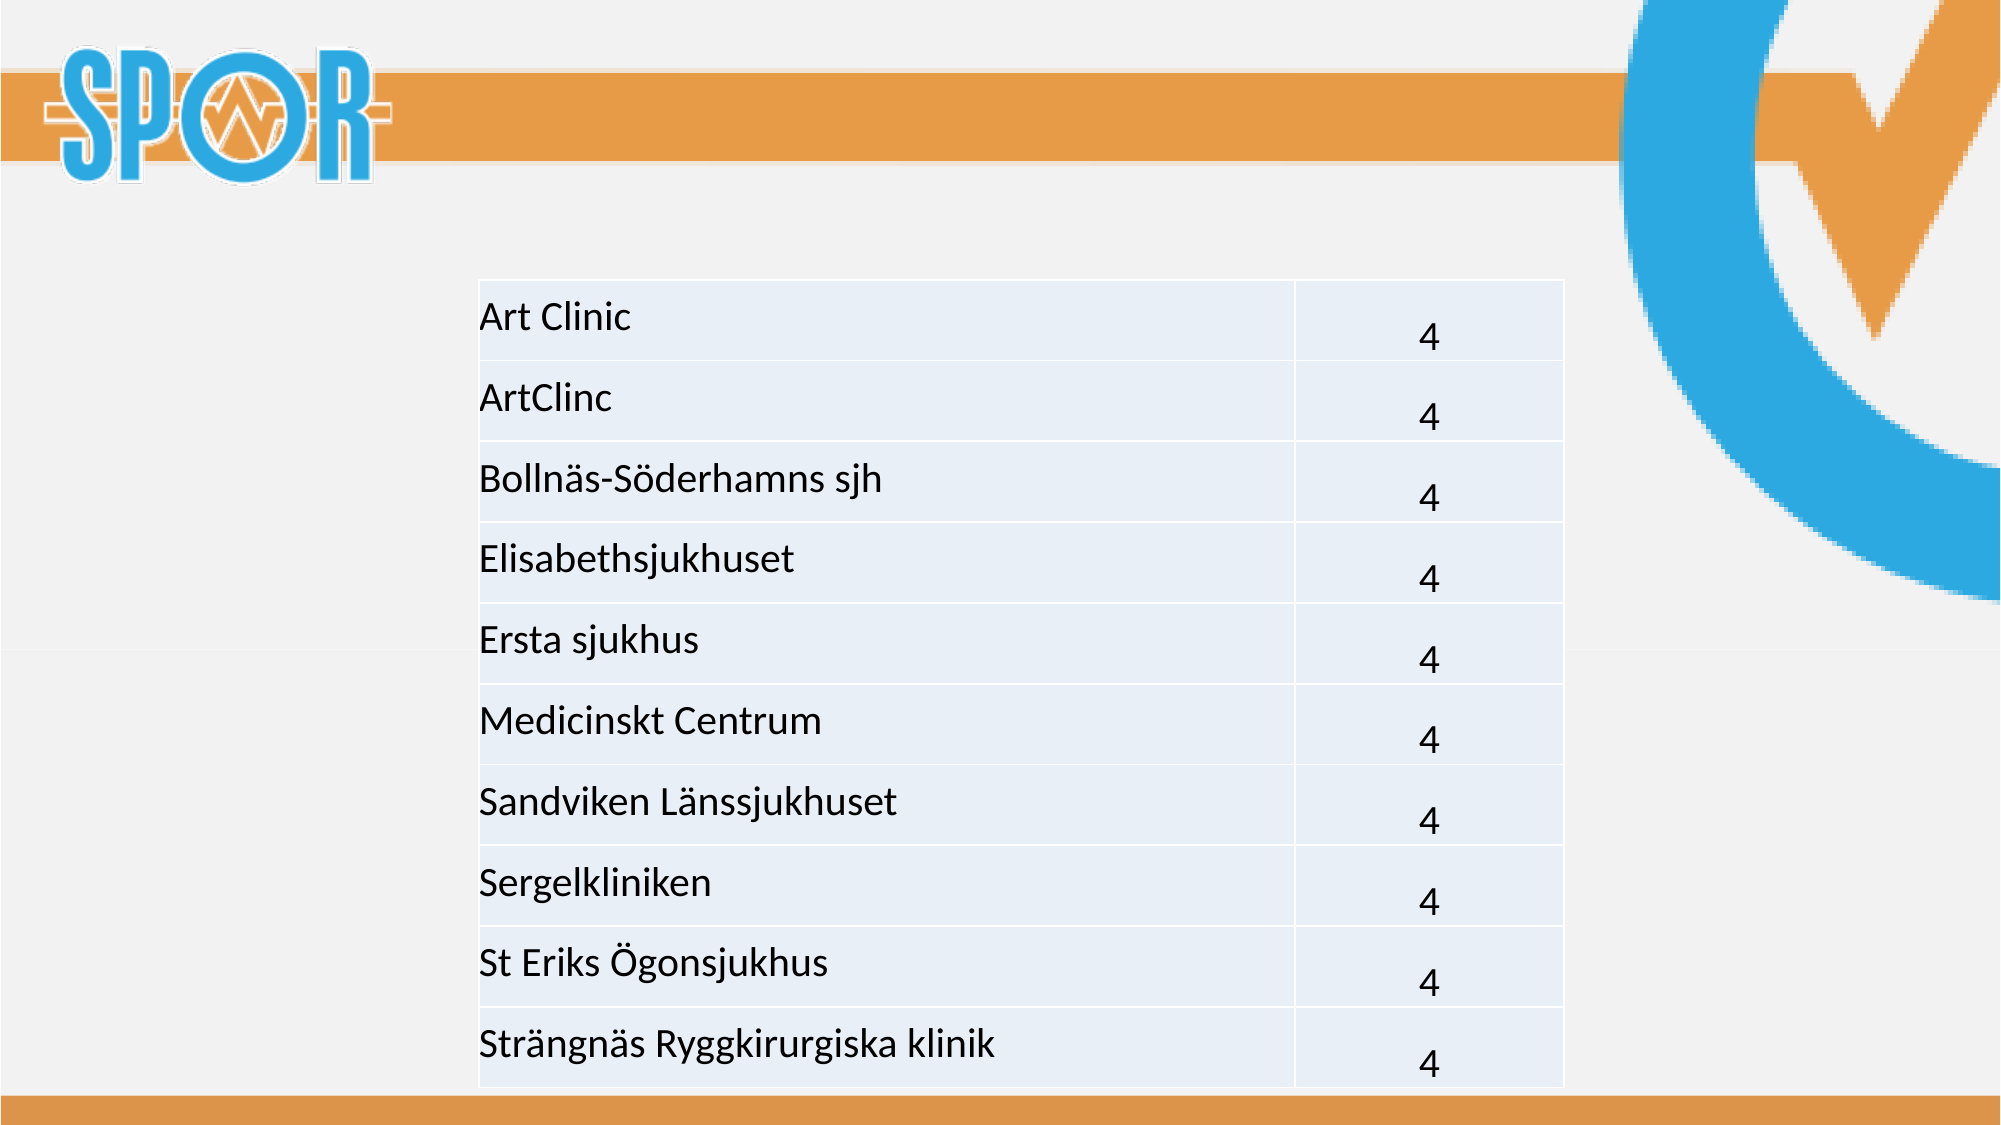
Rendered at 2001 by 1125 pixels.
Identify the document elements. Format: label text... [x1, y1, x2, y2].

table_cell 4 [1296, 604, 1563, 683]
table_cell Medicinskt Centrum [480, 685, 1294, 764]
table_cell Elisabethsjukhuset [480, 523, 1294, 602]
table_cell 4 [1296, 685, 1563, 764]
table_cell Strängnäs Ryggkirurgiska klinik [480, 1008, 1294, 1087]
table_header 4 [1296, 281, 1563, 360]
table_cell 4 [1296, 361, 1563, 440]
table_cell 4 [1296, 846, 1563, 925]
table_cell 4 [1296, 765, 1563, 844]
table_cell 4 [1296, 442, 1563, 521]
table_cell 4 [1296, 1008, 1563, 1087]
table_cell Sergelkliniken [480, 846, 1294, 925]
table_cell Sandviken Länssjukhuset [480, 765, 1294, 844]
table_cell Ersta sjukhus [480, 604, 1294, 683]
table_cell 4 [1296, 523, 1563, 602]
table_cell ArtClinc [480, 361, 1294, 440]
table_cell St Eriks Ögonsjukhus [480, 927, 1294, 1006]
table_header Art Clinic [480, 281, 1294, 360]
table_cell Bollnäs-Söderhamns sjh [480, 442, 1294, 521]
table_cell 4 [1296, 927, 1563, 1006]
